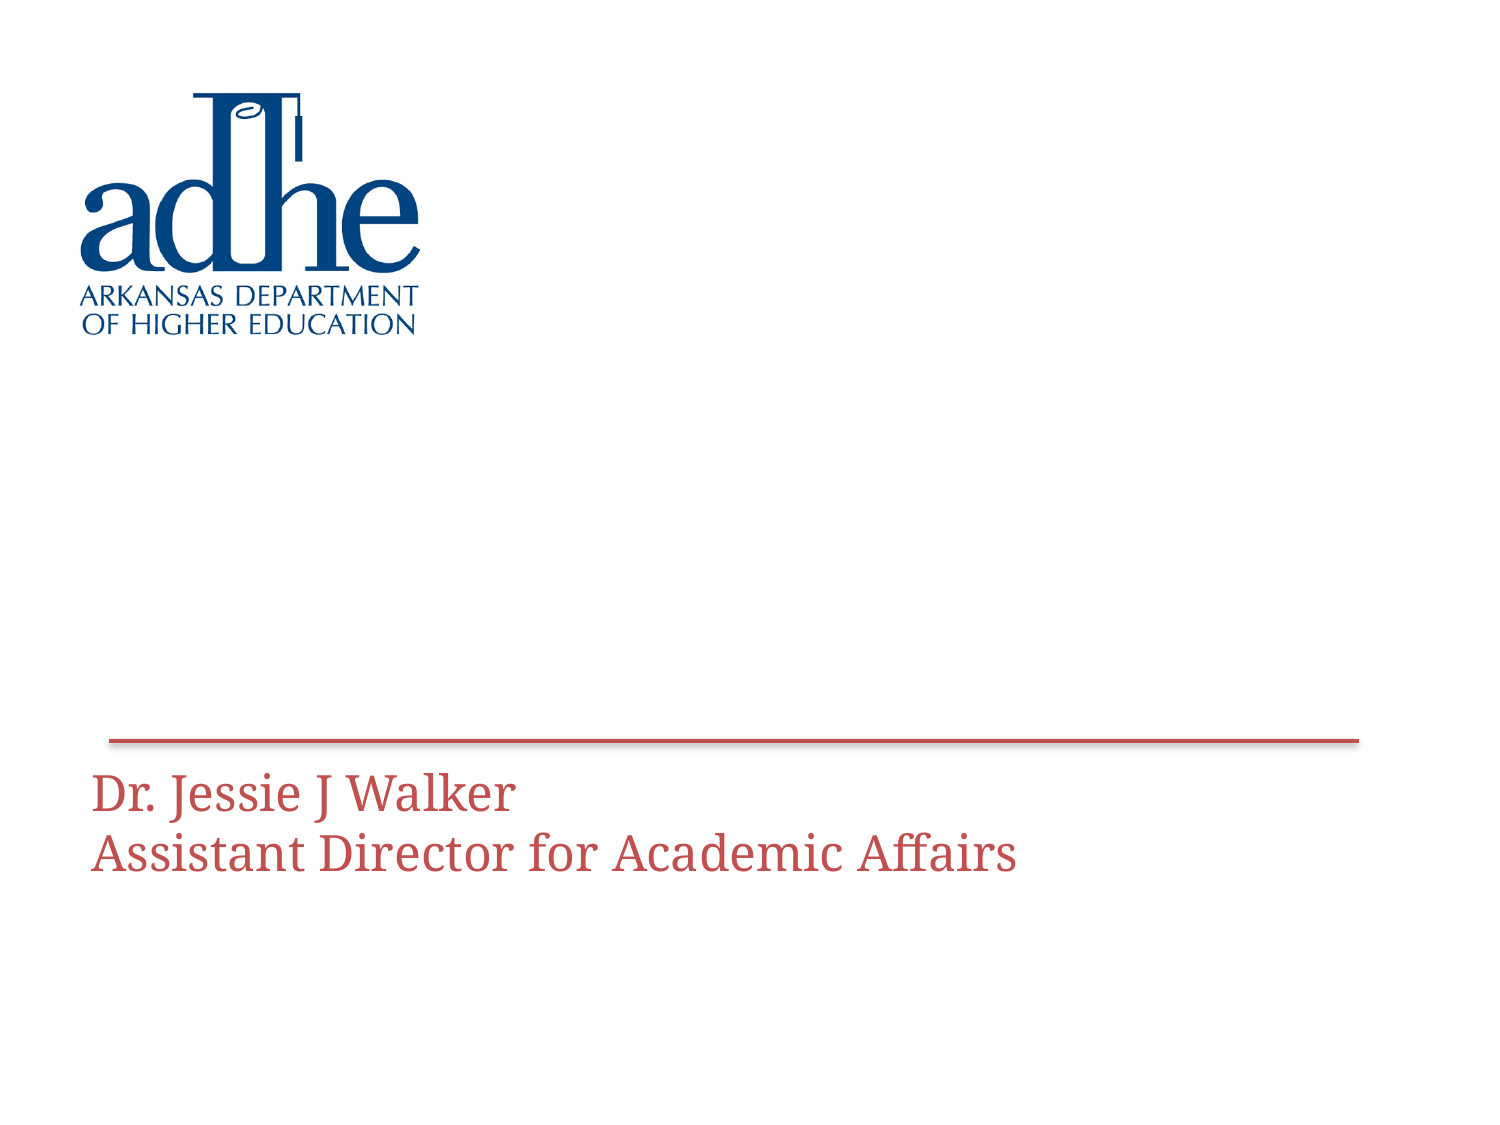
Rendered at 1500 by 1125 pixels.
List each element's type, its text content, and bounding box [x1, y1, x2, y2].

text_box Dr. Jessie J Walker Assistant Director for Academic Affairs [76, 753, 1034, 949]
picture [49, 74, 451, 358]
